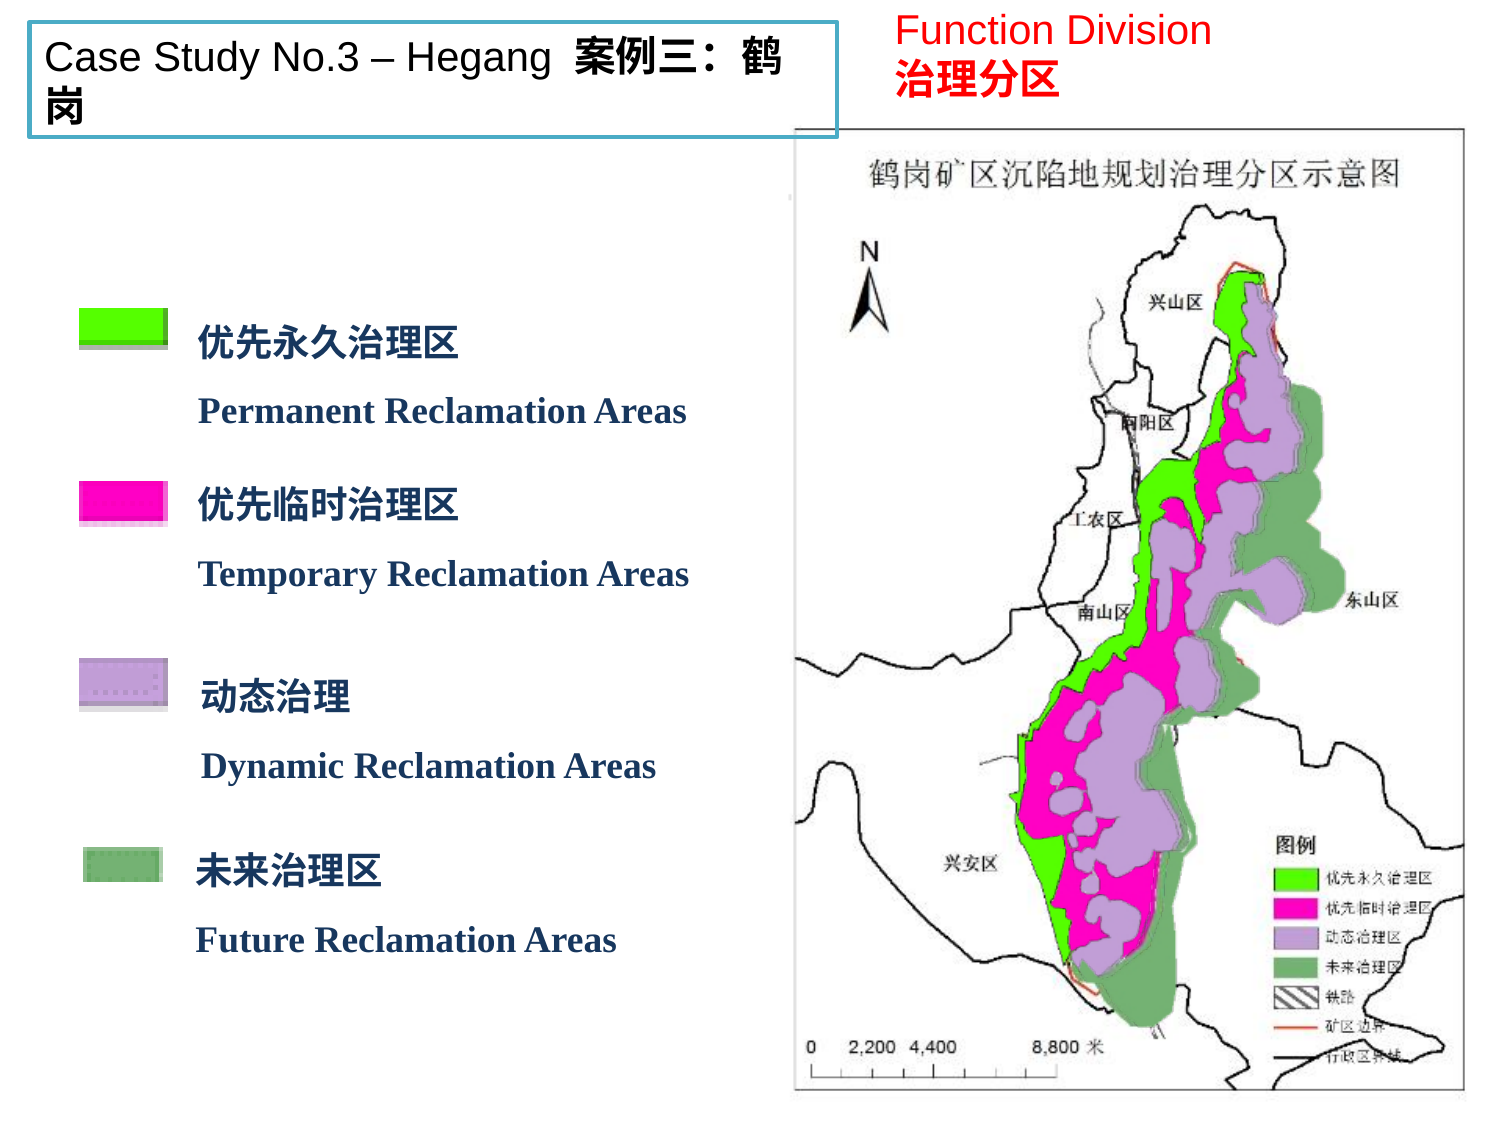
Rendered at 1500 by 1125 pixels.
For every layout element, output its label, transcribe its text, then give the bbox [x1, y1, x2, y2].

text_box 动态治理 Dynamic Reclamation Areas [186, 643, 767, 794]
picture [78, 842, 169, 882]
text_box 优先临时治理区 Temporary Reclamation Areas [183, 451, 767, 602]
text_box Case Study No.3 – Hegang 案例三：鹤岗 [27, 20, 839, 139]
text_box 优先永久治理区 Permanent Reclamation Areas [183, 289, 767, 439]
text_box 未来治理区 Future Reclamation Areas [180, 817, 767, 967]
text_box Function Division 治理分区 [879, 0, 1500, 111]
picture [78, 307, 169, 350]
picture [773, 112, 1488, 1107]
picture [78, 481, 169, 528]
picture [78, 658, 169, 712]
